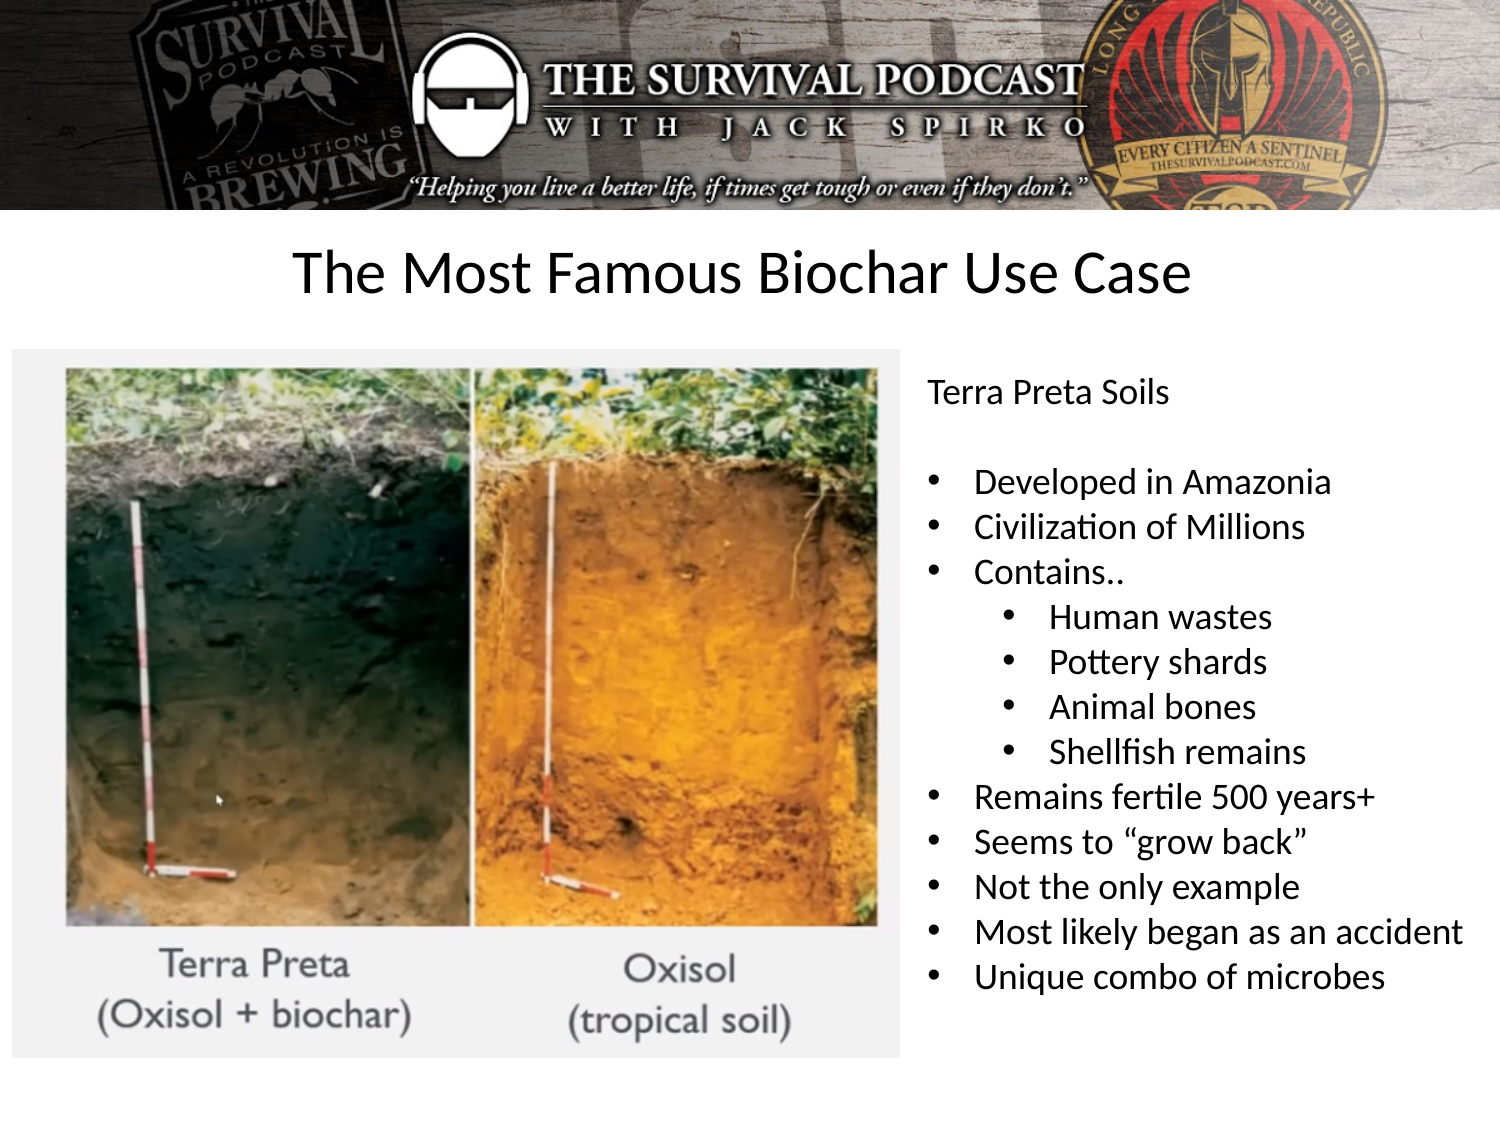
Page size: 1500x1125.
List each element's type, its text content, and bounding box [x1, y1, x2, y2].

text_box Terra Preta Soils Developed in Amazonia Civilization of Millions Contains.. Human wastes Pottery shards Animal bones Shellfish remains Remains fertile 500 years+ Seems to “grow back” Not the only example Most likely began as an accident Unique combo of microbes [912, 359, 1488, 1005]
title The Most Famous Biochar Use Case [68, 219, 1432, 325]
picture [12, 349, 901, 1059]
picture [0, 0, 1500, 211]
